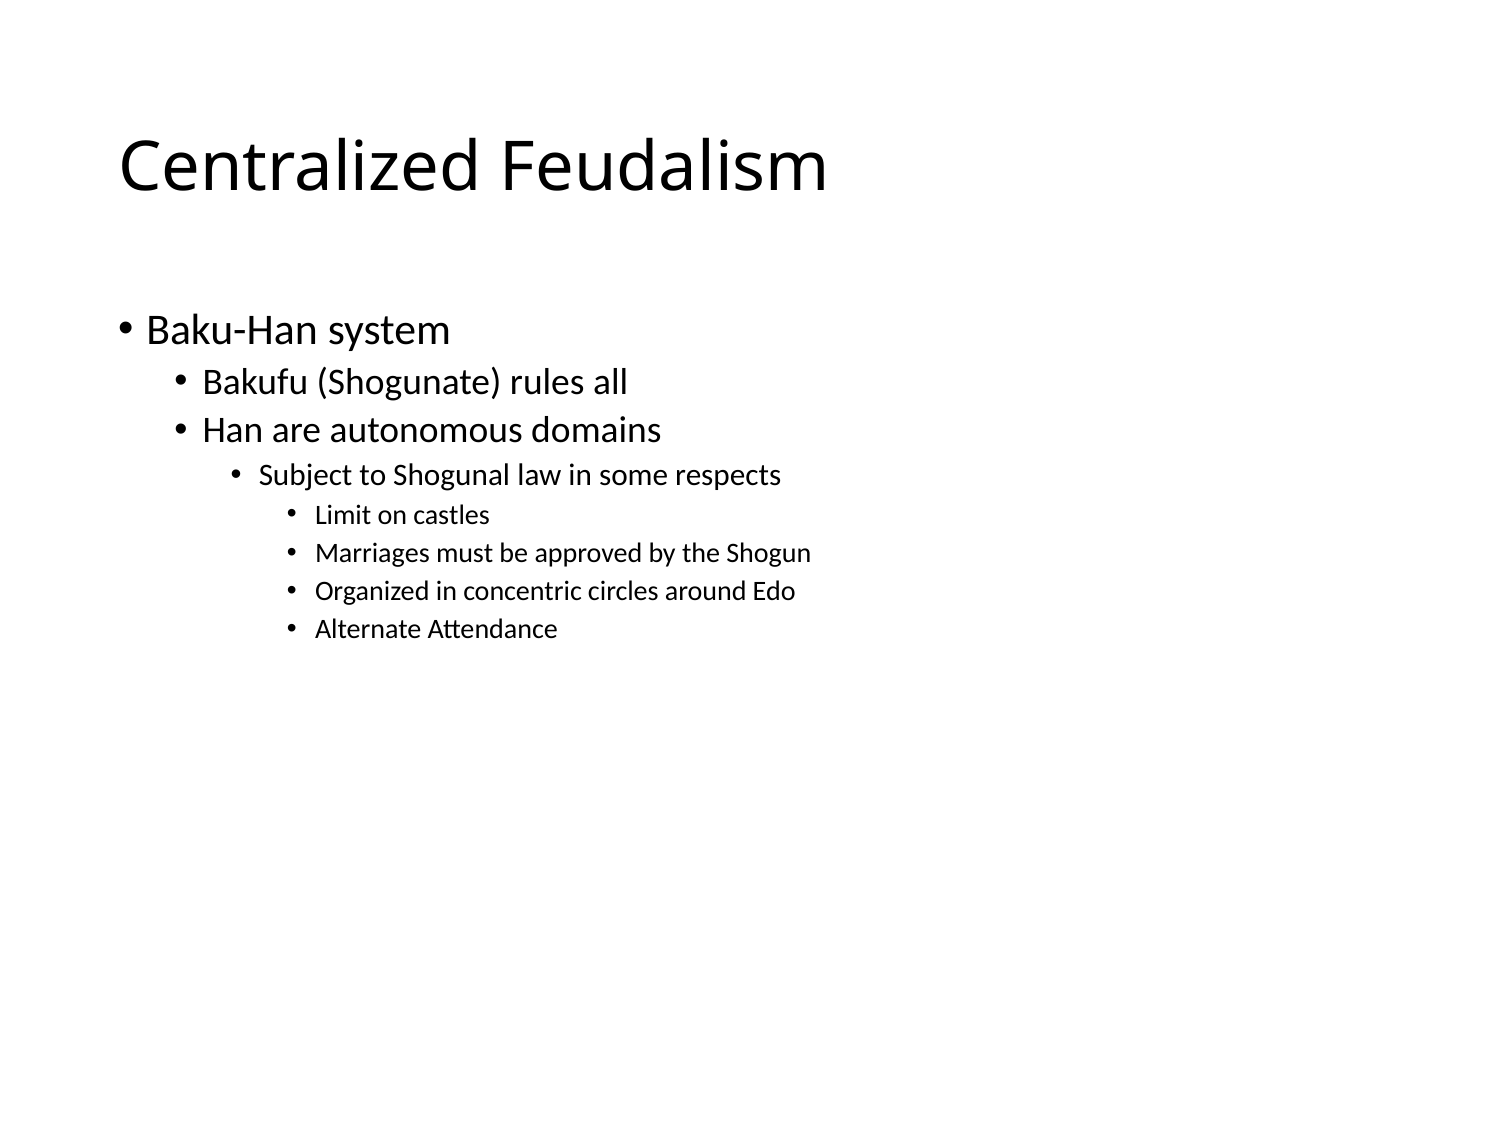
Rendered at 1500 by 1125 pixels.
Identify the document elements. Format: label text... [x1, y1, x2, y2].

title Centralized Feudalism [103, 59, 1397, 278]
list Baku-Han system Bakufu (Shogunate) rules all Han are autonomous domains Subject to Shogunal law in some respects Limit on castles Marriages must be approved by the Shogun Organized in concentric circles around Edo Alternate Attendance [103, 299, 1397, 1014]
